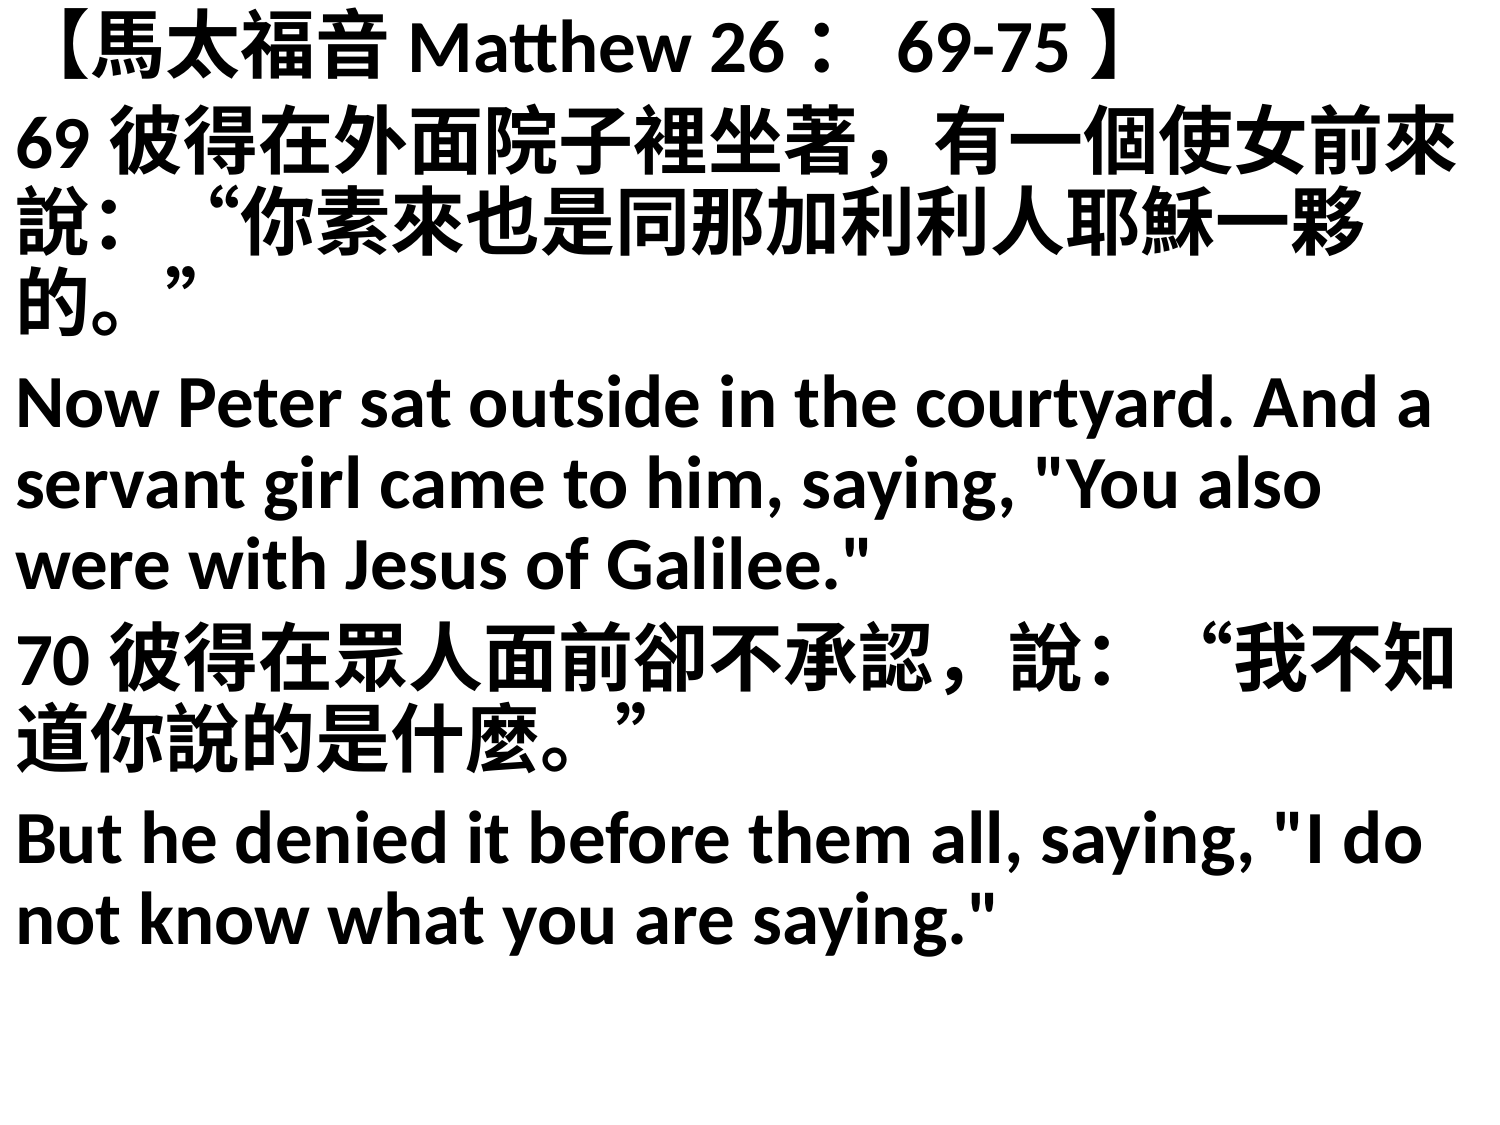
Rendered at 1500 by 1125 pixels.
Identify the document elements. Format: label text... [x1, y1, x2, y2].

subtitle 【馬太福音Matthew 26：69-75】 69彼得在外面院子裡坐著，有一個使女前來說：“你素來也是同那加利利人耶穌一夥的。” Now Peter sat outside in the courtyard. And a servant girl came to him, saying, "You also were with Jesus of Galilee." 70彼得在眾人面前卻不承認，說：“我不知道你說的是什麼。” But he denied it before them all, saying, "I do not know what you are saying." [0, 0, 1500, 1125]
